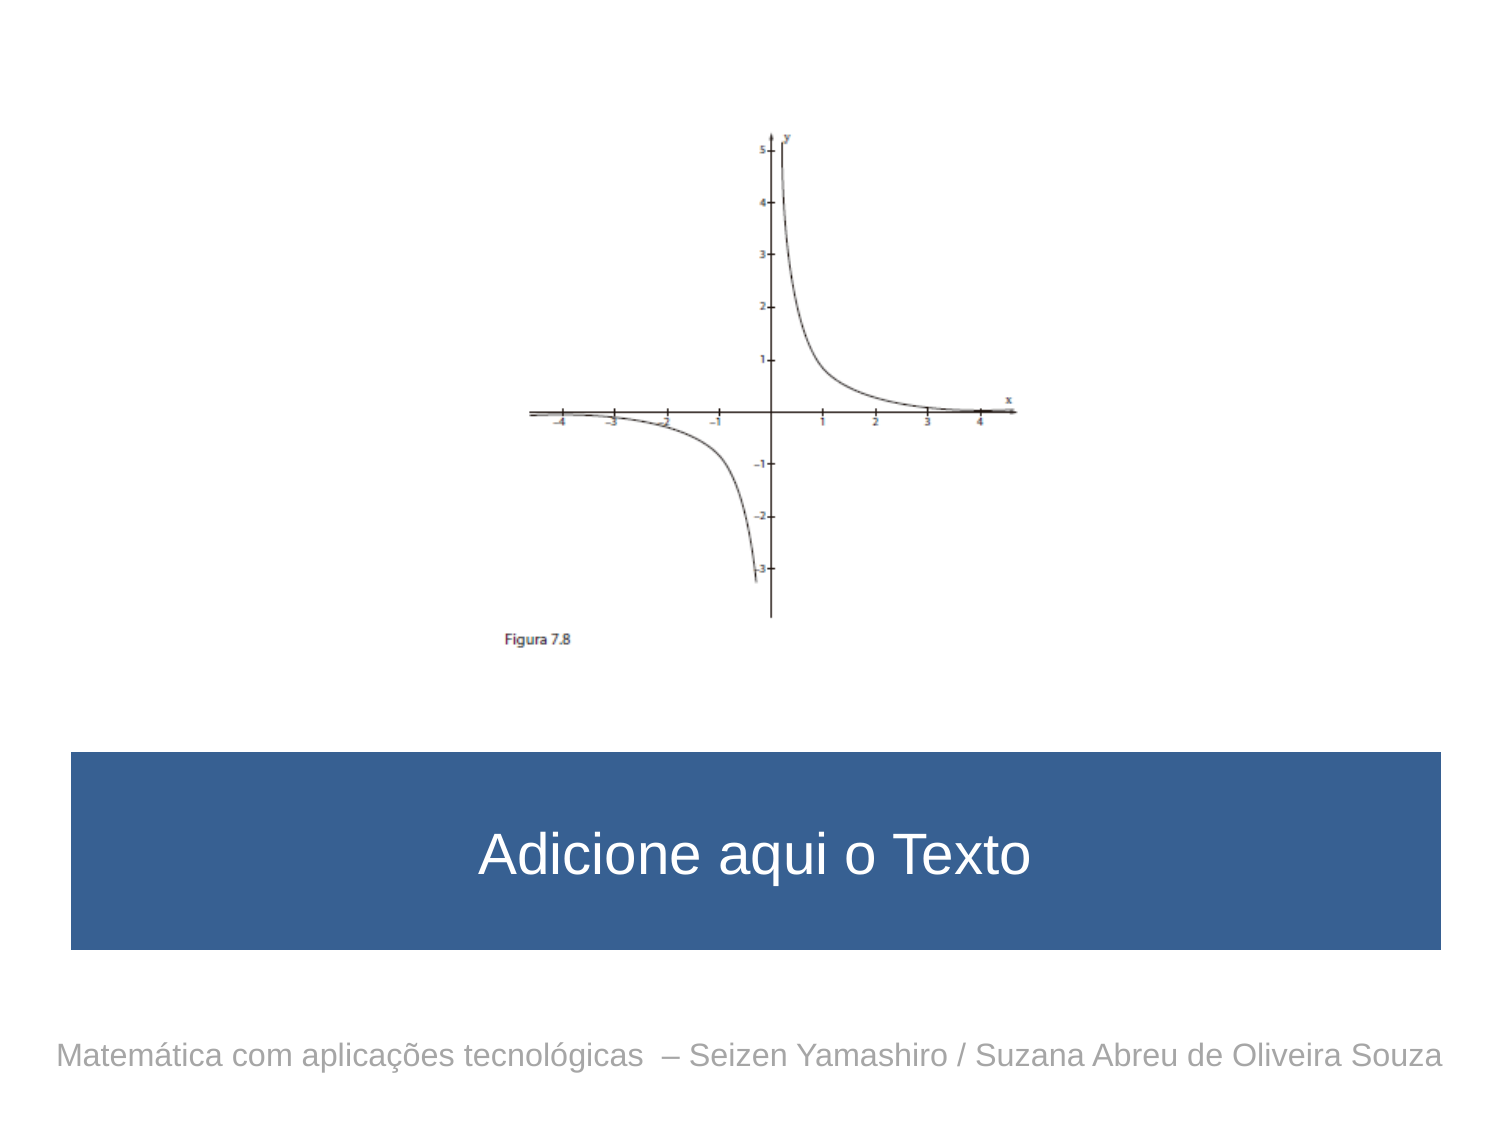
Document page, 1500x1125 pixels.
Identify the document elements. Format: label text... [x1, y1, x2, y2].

footer Matemática com aplicações tecnológicas – Seizen Yamashiro / Suzana Abreu de Oliveira Souza [0, 987, 1500, 1072]
picture [455, 113, 1043, 688]
text_box Adicione aqui o Texto [70, 751, 1442, 951]
